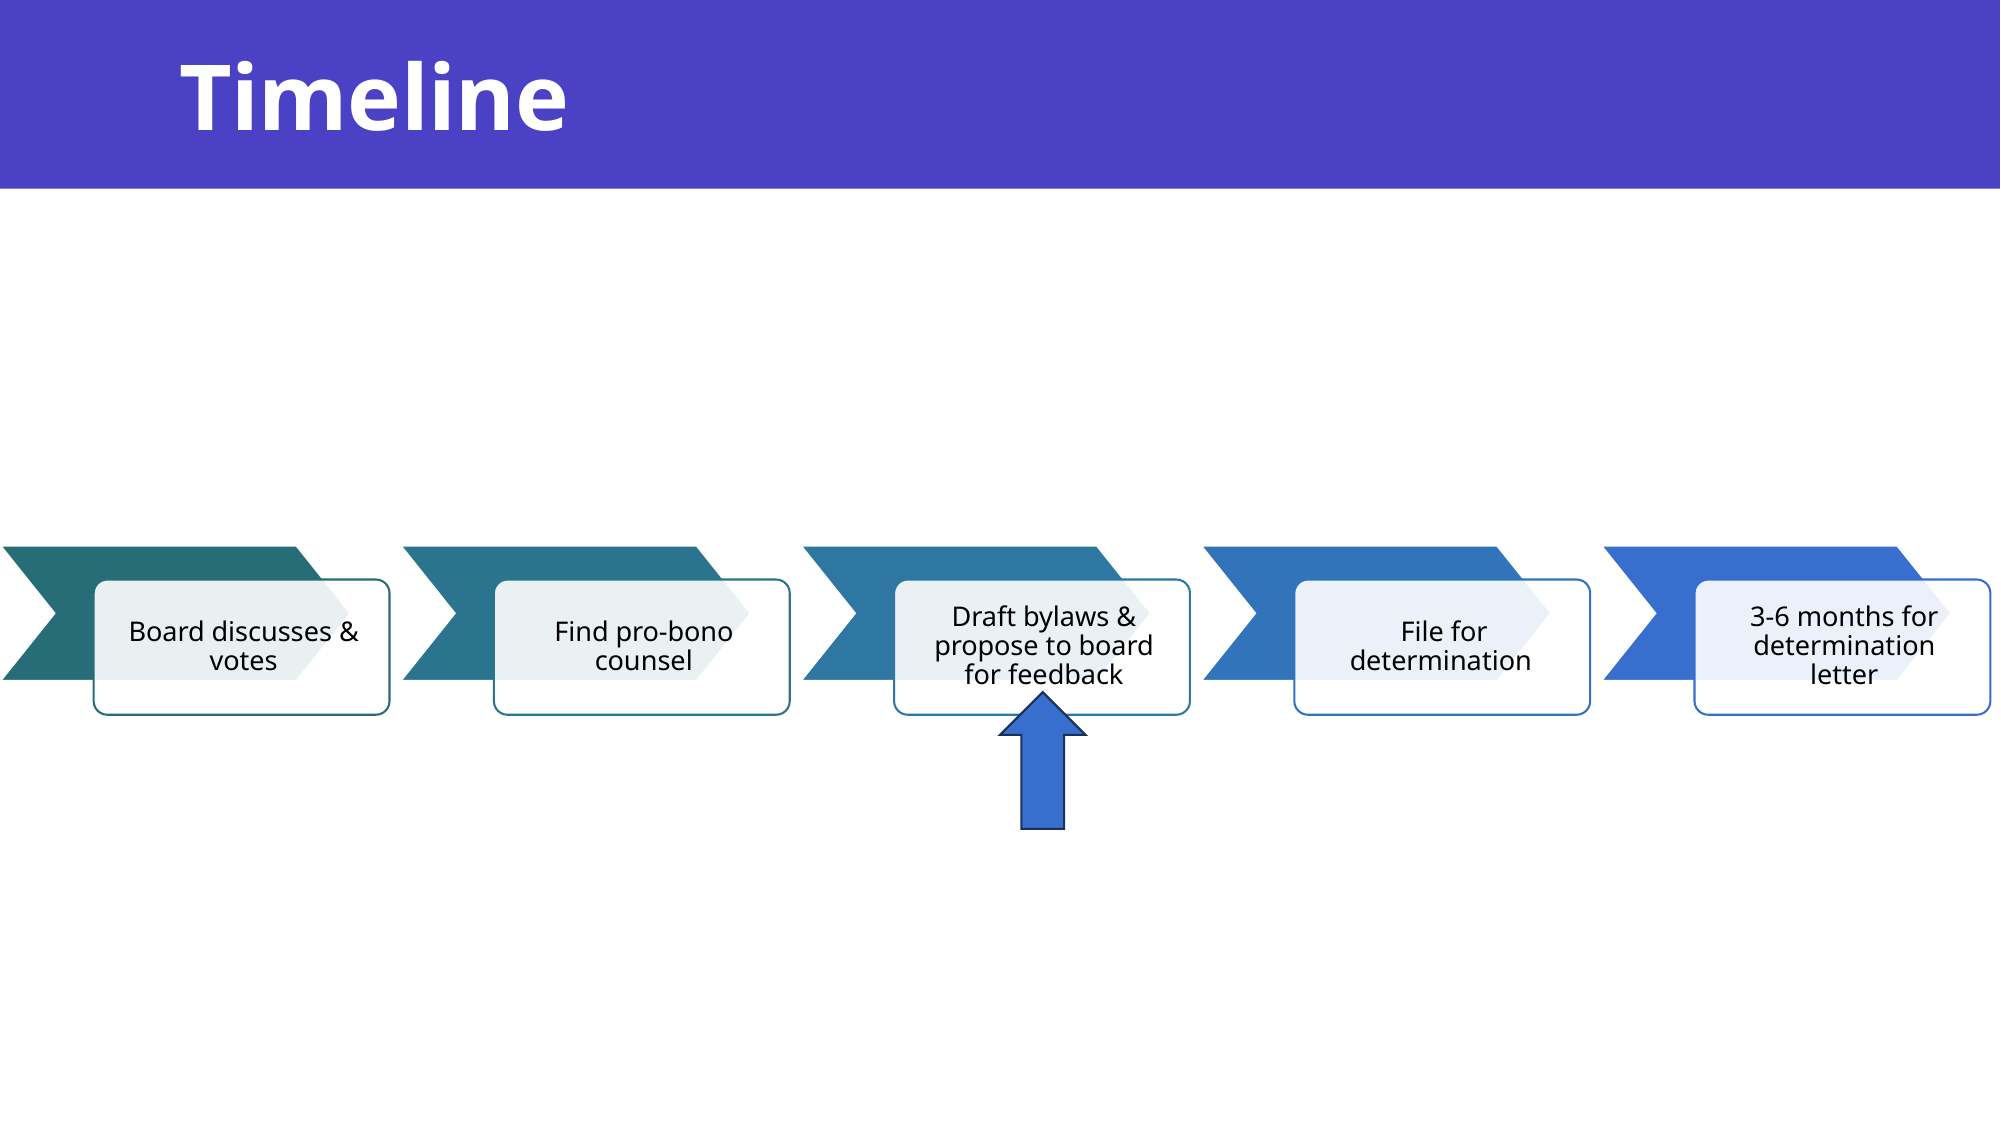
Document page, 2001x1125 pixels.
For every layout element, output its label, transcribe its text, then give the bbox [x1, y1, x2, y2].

title Timeline [164, 31, 1809, 157]
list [0, 192, 1991, 1069]
